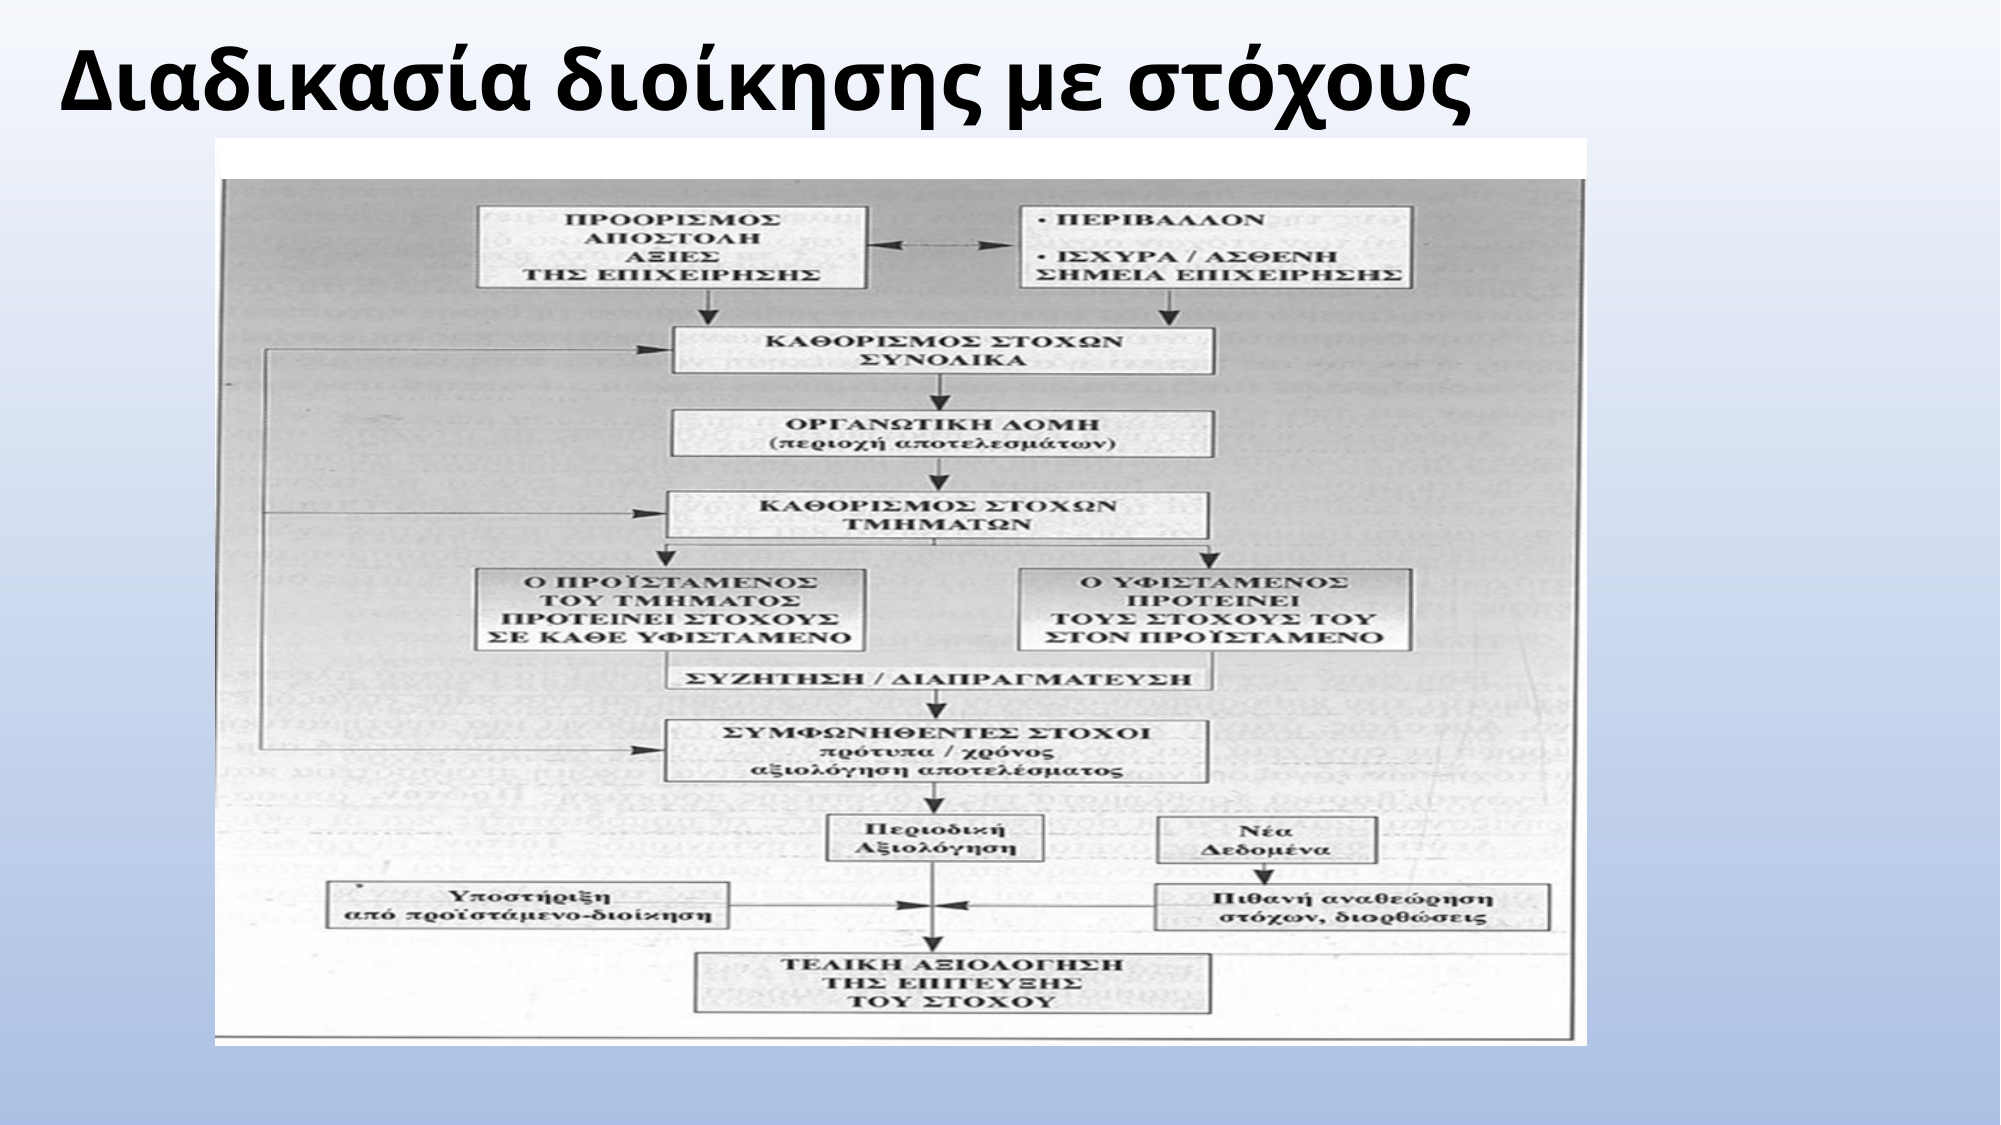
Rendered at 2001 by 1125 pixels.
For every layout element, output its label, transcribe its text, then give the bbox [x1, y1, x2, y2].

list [215, 138, 1587, 1046]
title Διαδικασία διοίκησης με στόχους [44, 0, 1698, 168]
